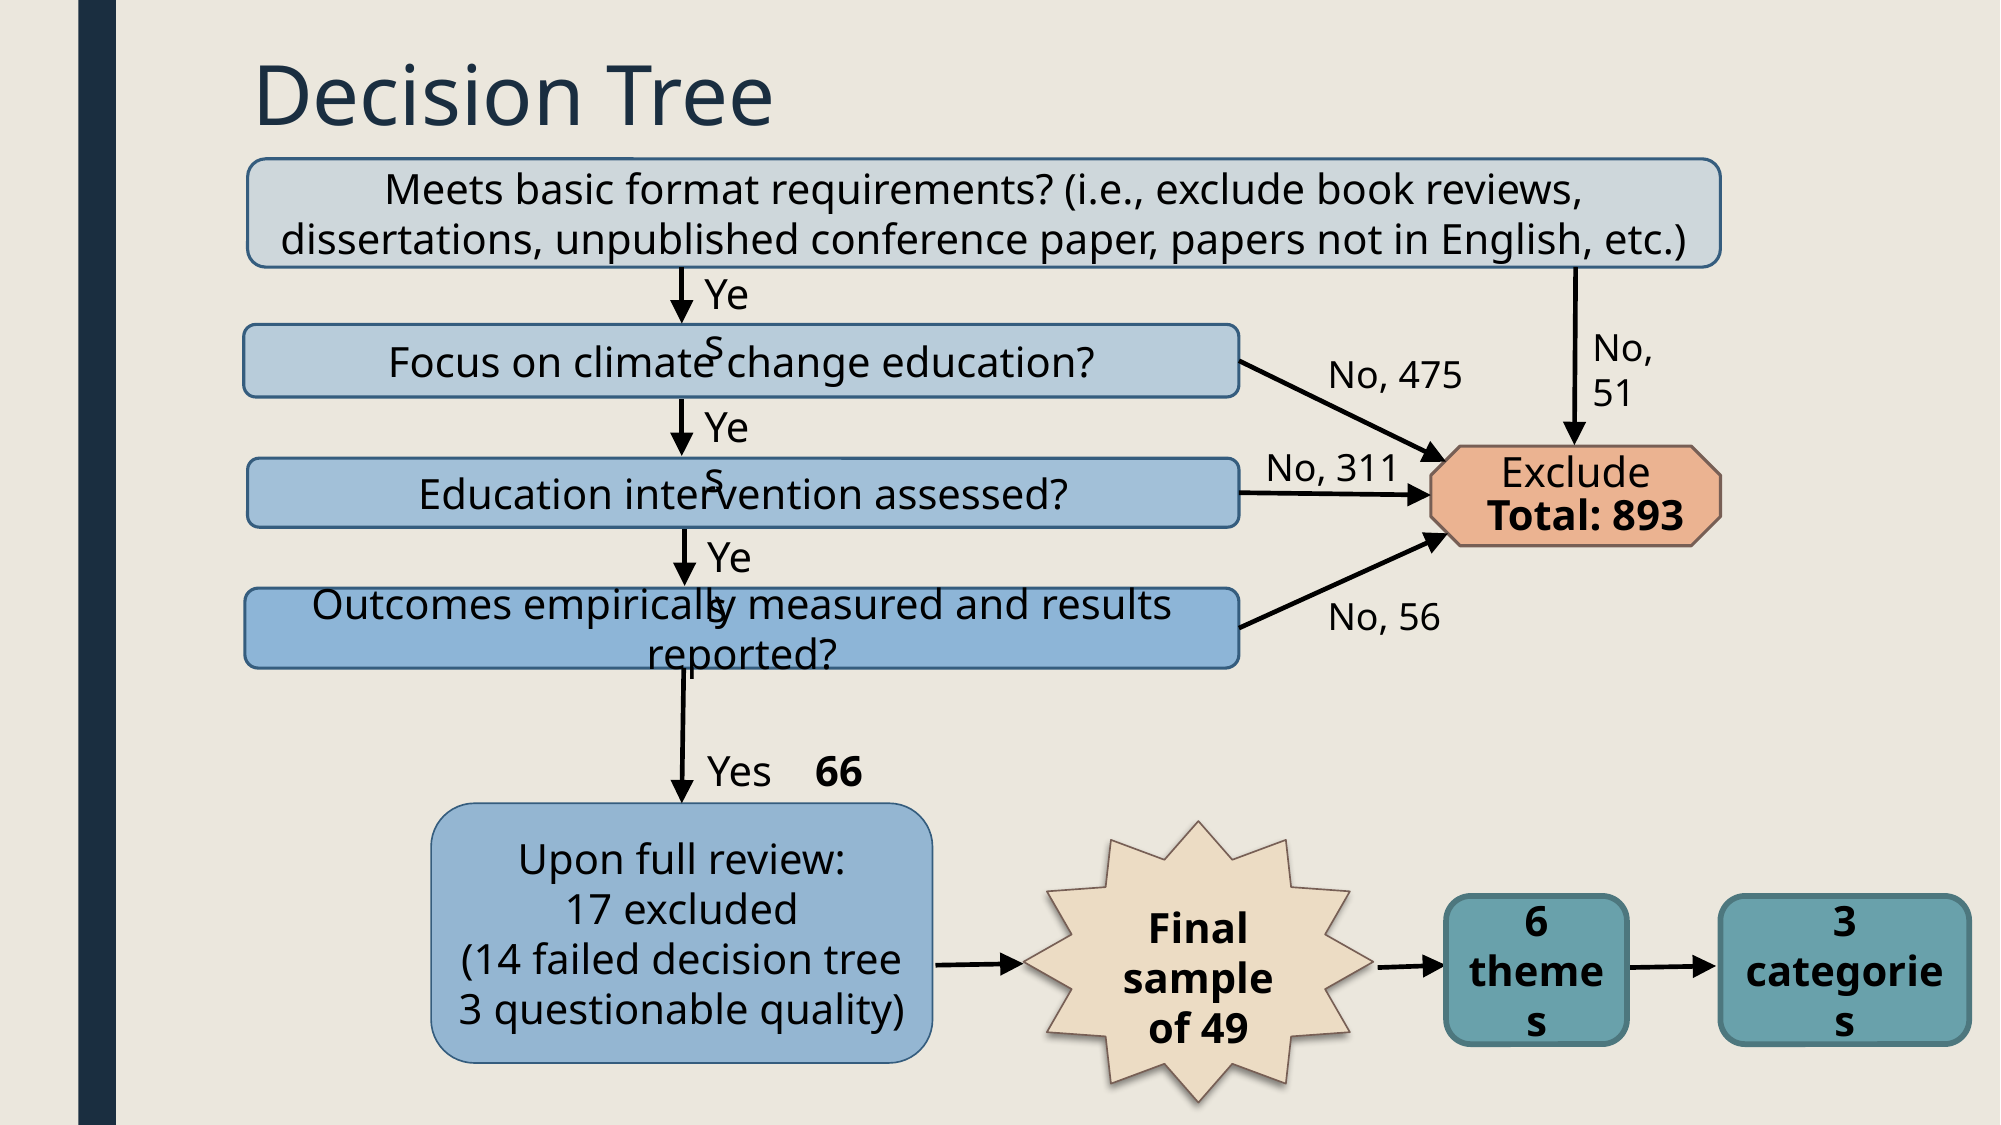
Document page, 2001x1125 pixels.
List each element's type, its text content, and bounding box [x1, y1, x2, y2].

text_box Yes [689, 393, 783, 508]
title Decision Tree [237, 46, 1813, 152]
text_box Focus on climate change education? [243, 324, 1239, 398]
text_box Total: 893 [1471, 481, 1713, 547]
text_box No, 56 [1312, 585, 1472, 646]
text_box Yes [689, 260, 783, 376]
text_box Exclude [1430, 446, 1721, 546]
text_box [1238, 360, 1447, 462]
text_box No, 51 [1577, 316, 1721, 422]
text_box 3 categories [1717, 893, 1973, 1048]
text_box Upon full review: 17 excluded (14 failed decision tree 3 questionable quality) [431, 803, 933, 1063]
text_box No, 475 [1312, 344, 1484, 404]
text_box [1238, 492, 1431, 496]
text_box Yes [692, 523, 786, 638]
text_box Final sample of 49 [1023, 821, 1374, 1103]
text_box Outcomes empirically measured and results reported? [244, 588, 1239, 669]
text_box 6 themes [1443, 893, 1630, 1048]
text_box No, 311 [1250, 462, 1428, 492]
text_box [1238, 533, 1448, 629]
text_box Education intervention assessed? [247, 458, 1239, 528]
text_box Yes 66 [692, 737, 889, 853]
text_box Meets basic format requirements? (i.e., exclude book reviews, dissertations, unpublished conference paper, papers not in English, etc.) [247, 158, 1721, 268]
